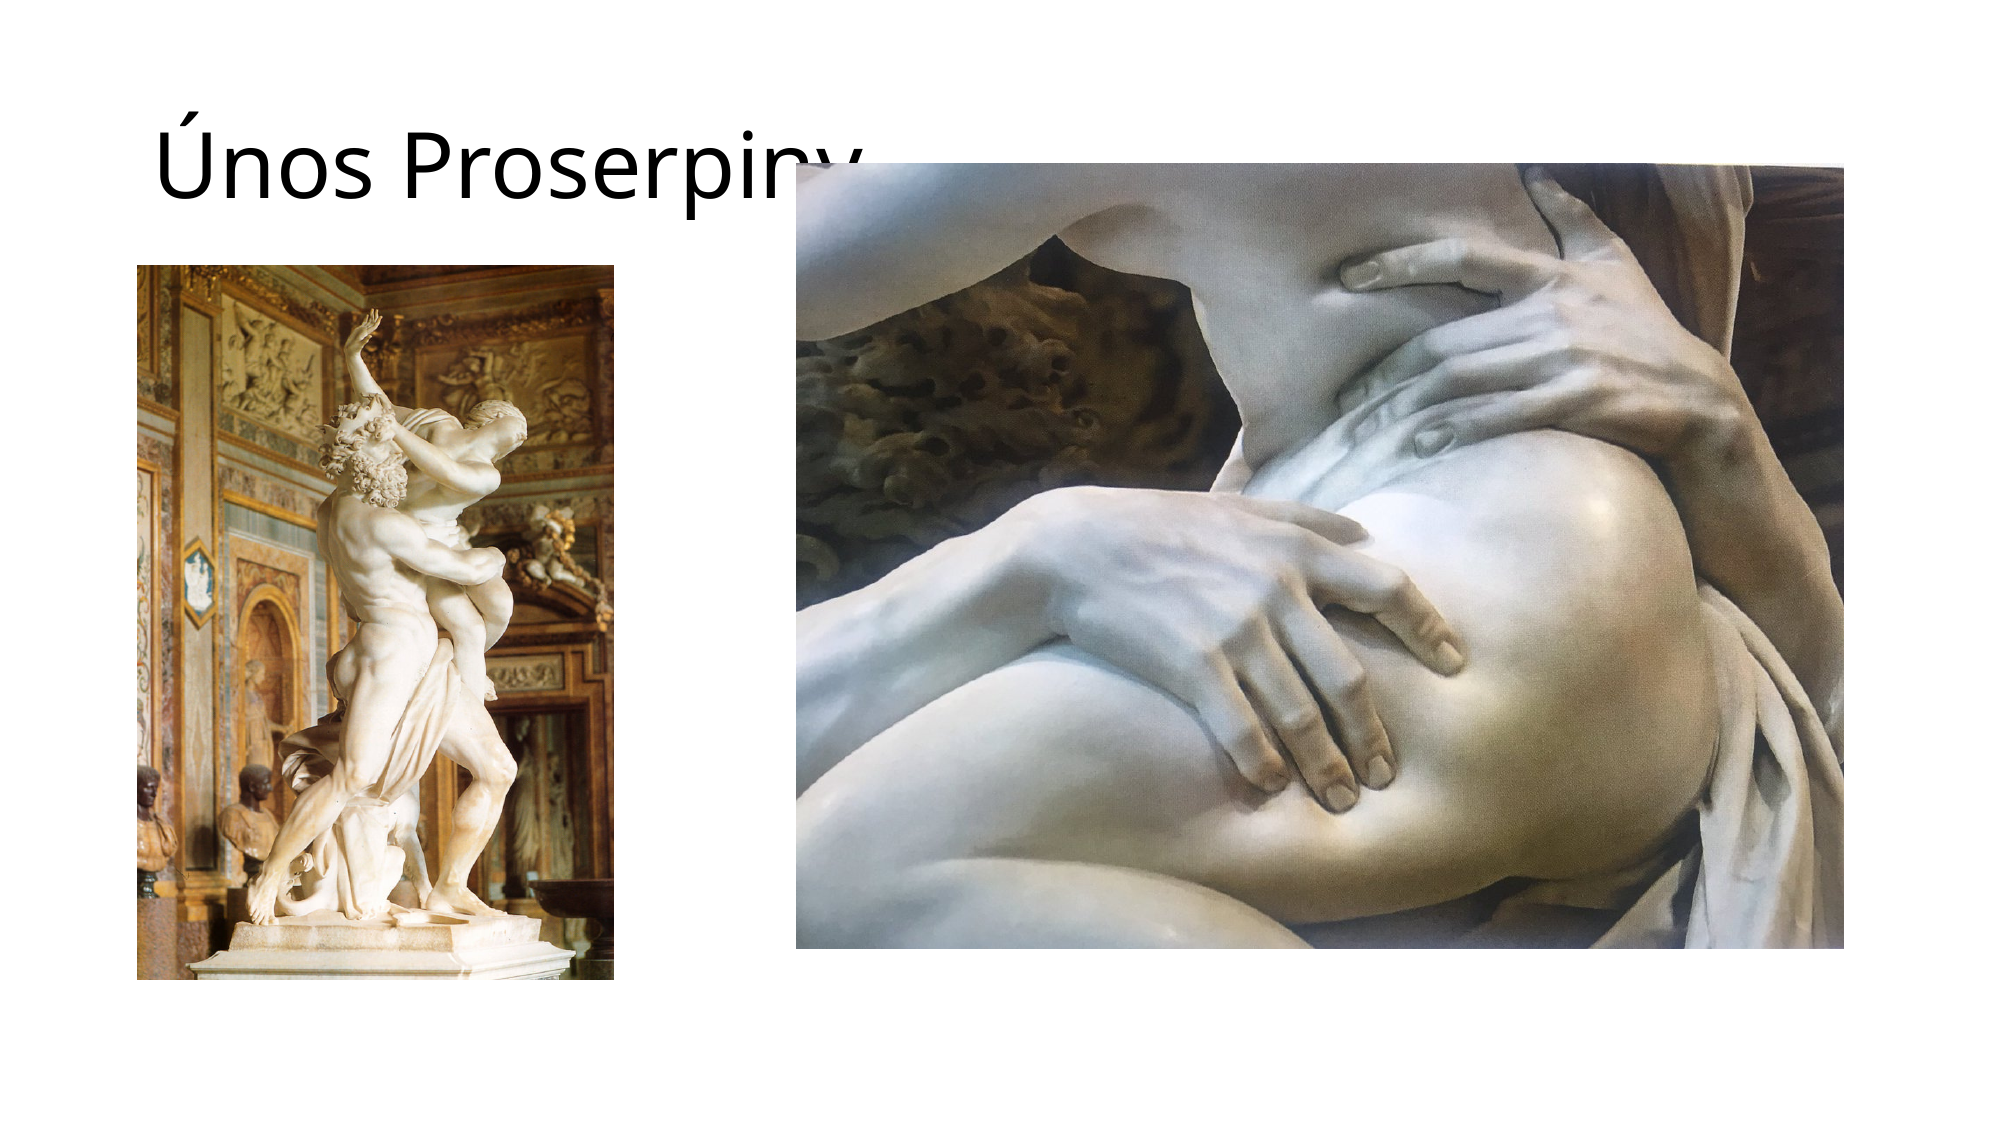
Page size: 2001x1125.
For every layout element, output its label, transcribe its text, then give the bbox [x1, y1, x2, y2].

picture [796, 163, 1844, 949]
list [137, 266, 614, 980]
title Únos Proserpiny [137, 59, 1863, 278]
